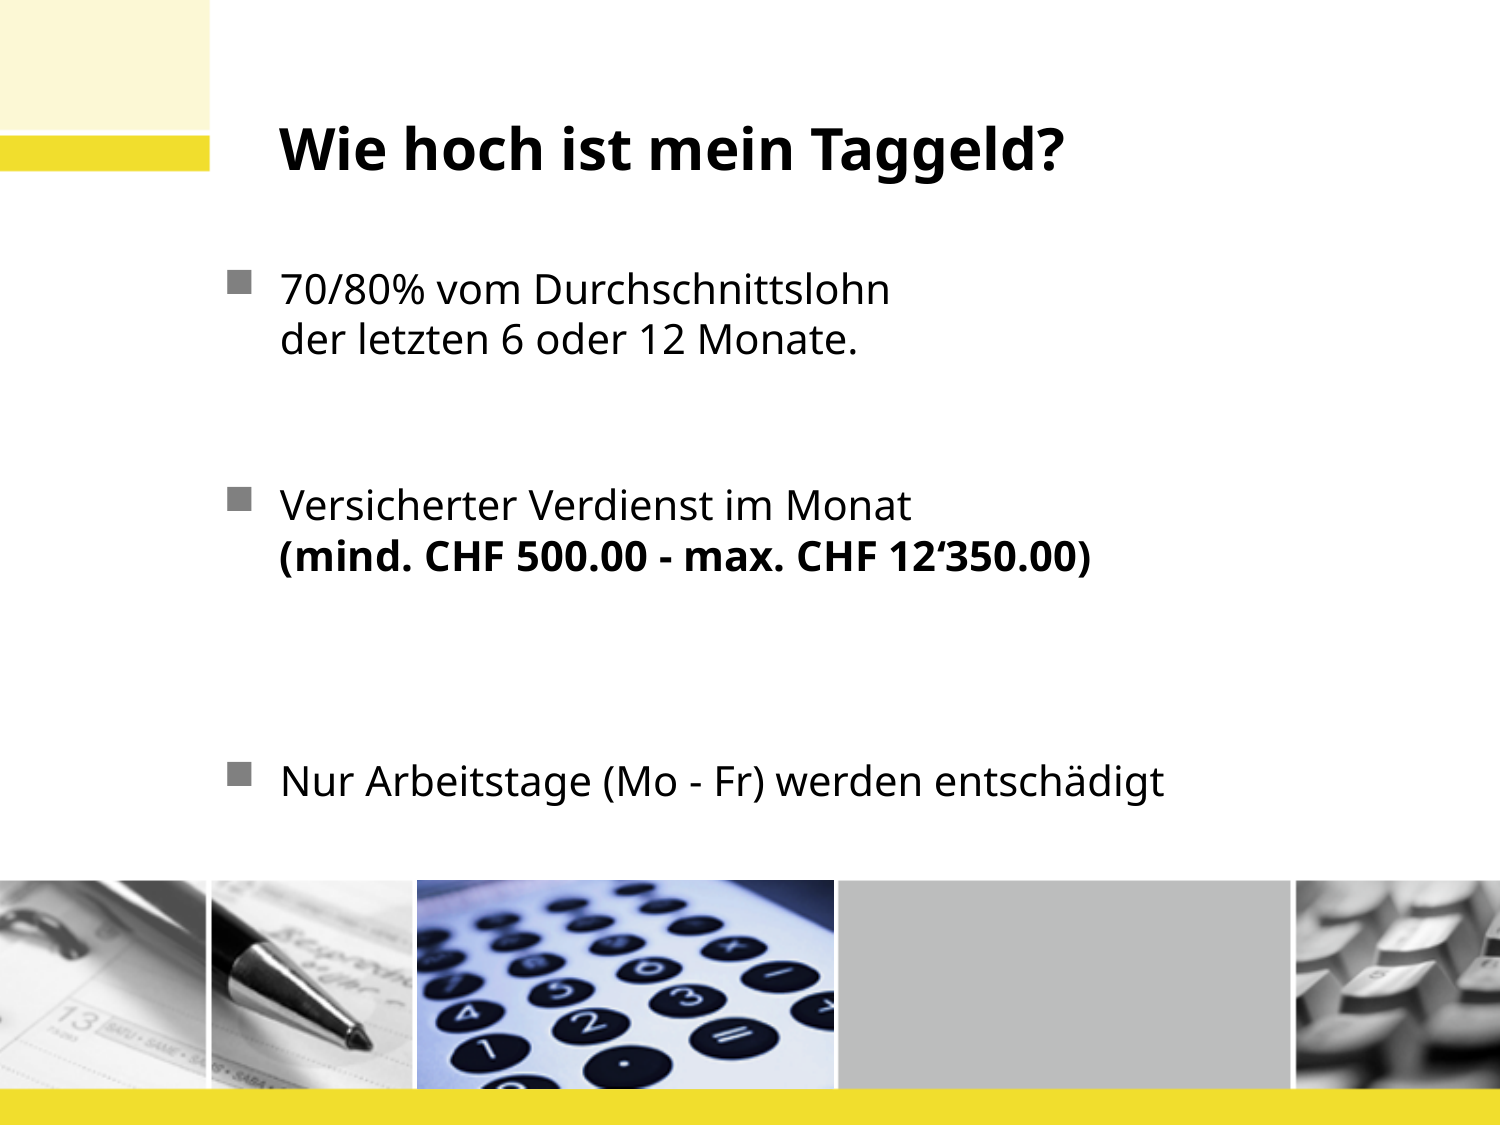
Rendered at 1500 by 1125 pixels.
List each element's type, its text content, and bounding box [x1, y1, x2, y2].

title Wie hoch ist mein Taggeld? [279, 112, 1325, 238]
picture [0, 0, 1500, 1125]
list 70/80% vom Durchschnittslohn der letzten 6 oder 12 Monate. Versicherter Verdienst im Monat (mind. CHF 500.00 - max. CHF 12‘350.00) Nur Arbeitstage (Mo - Fr) werden entschädigt [223, 262, 1299, 850]
